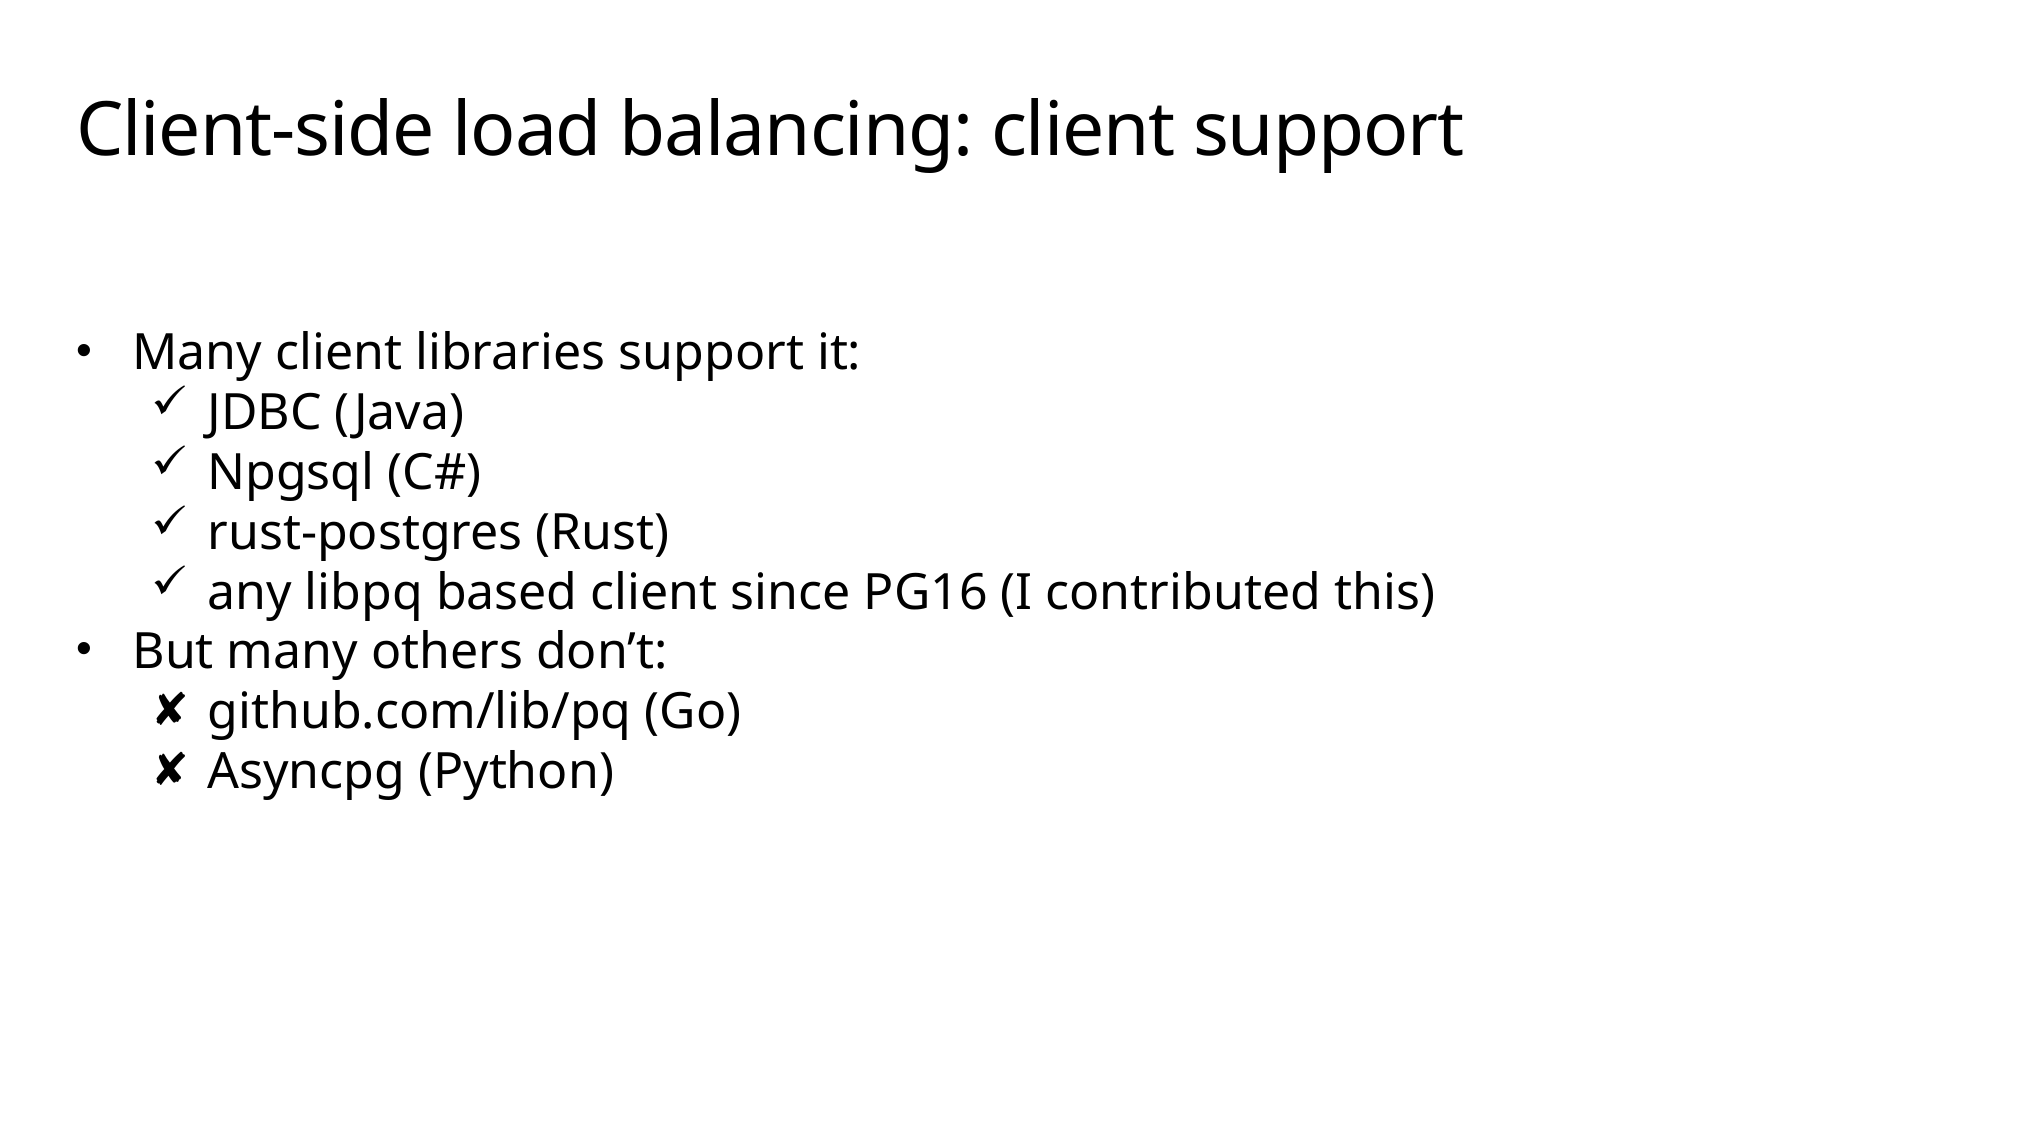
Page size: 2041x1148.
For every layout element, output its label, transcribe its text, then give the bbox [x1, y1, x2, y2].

title Client-side load balancing: client support [76, 103, 1969, 172]
list Many client libraries support it: JDBC (Java) Npgsql (C#) rust-postgres (Rust) any libpq based client since PG16 (I contributed this) But many others don’t: github.com/lib/pq (Go) Asyncpg (Python) [76, 321, 1647, 803]
